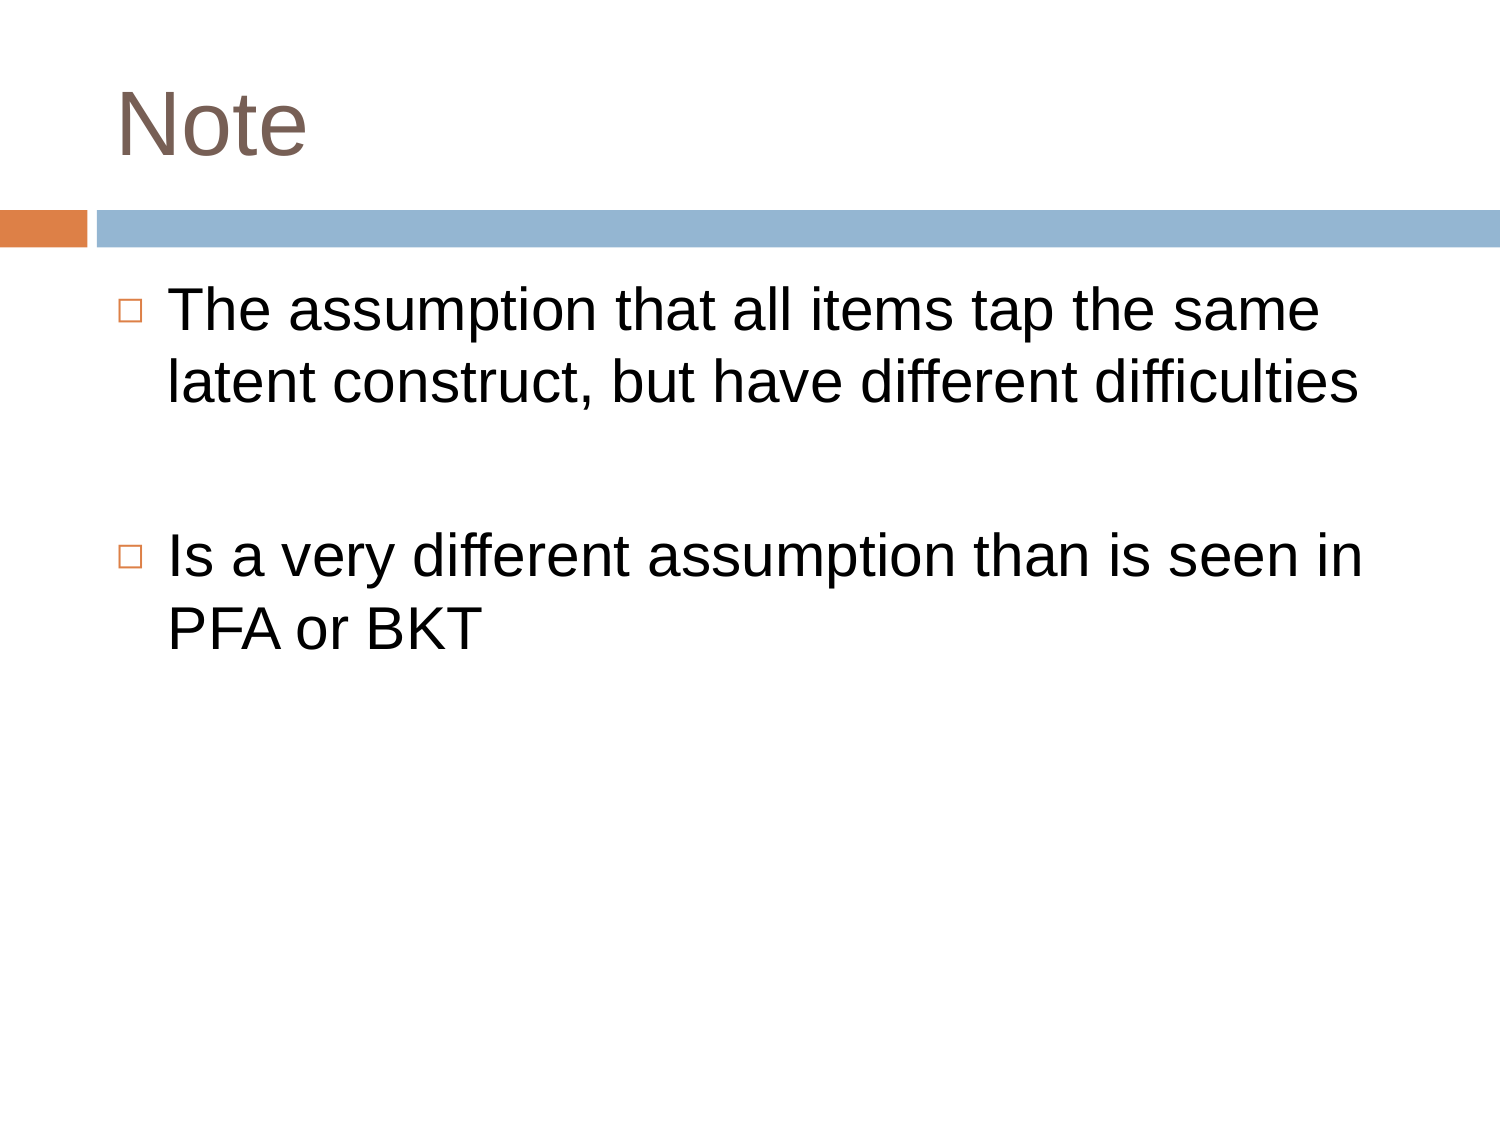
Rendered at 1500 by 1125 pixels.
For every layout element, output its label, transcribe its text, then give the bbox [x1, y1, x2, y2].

title Note [100, 37, 1438, 200]
list The assumption that all items tap the same latent construct, but have different difficulties Is a very different assumption than is seen in PFA or BKT [100, 262, 1438, 1000]
